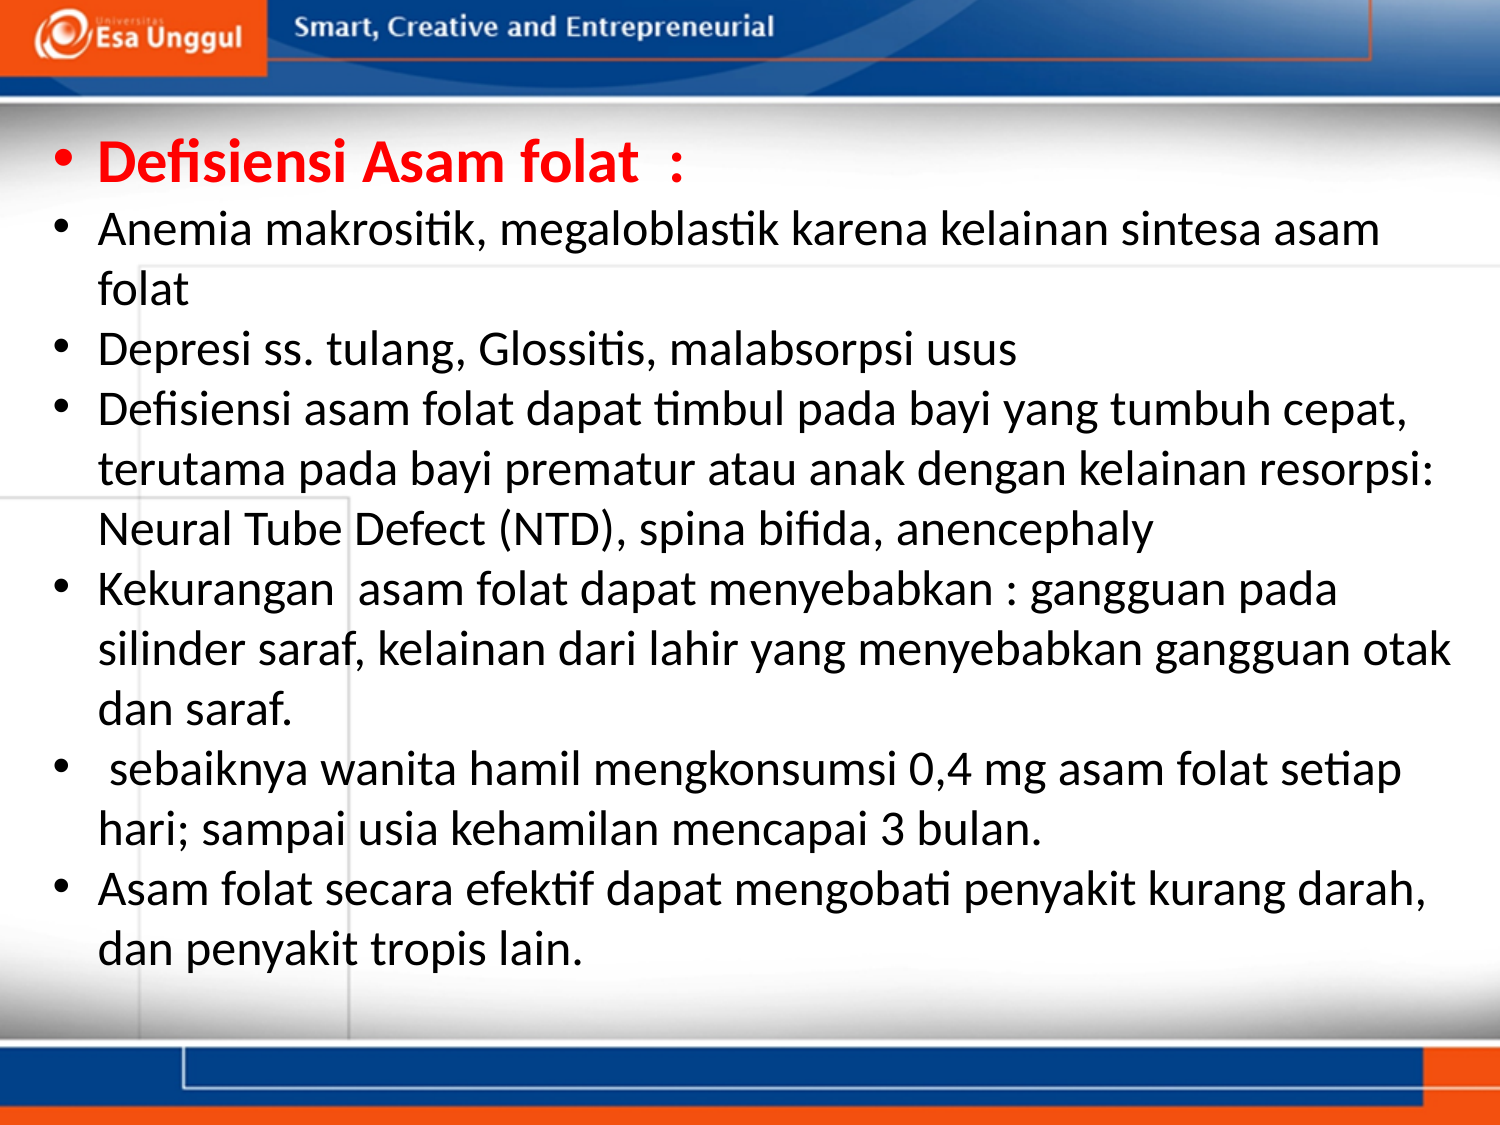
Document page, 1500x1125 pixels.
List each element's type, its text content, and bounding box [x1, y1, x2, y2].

list Defisiensi Asam folat : Anemia makrositik, megaloblastik karena kelainan sintesa asam folat Depresi ss. tulang, Glossitis, malabsorpsi usus Defisiensi asam folat dapat timbul pada bayi yang tumbuh cepat, terutama pada bayi prematur atau anak dengan kelainan resorpsi: Neural Tube Defect (NTD), spina bifida, anencephaly Kekurangan asam folat dapat menyebabkan : gangguan pada silinder saraf, kelainan dari lahir yang menyebabkan gangguan otak dan saraf. sebaiknya wanita hamil mengkonsumsi 0,4 mg asam folat setiap hari; sampai usia kehamilan mencapai 3 bulan. Asam folat secara efektif dapat mengobati penyakit kurang darah, dan penyakit tropis lain. [37, 112, 1500, 1005]
picture [0, 0, 1500, 1125]
